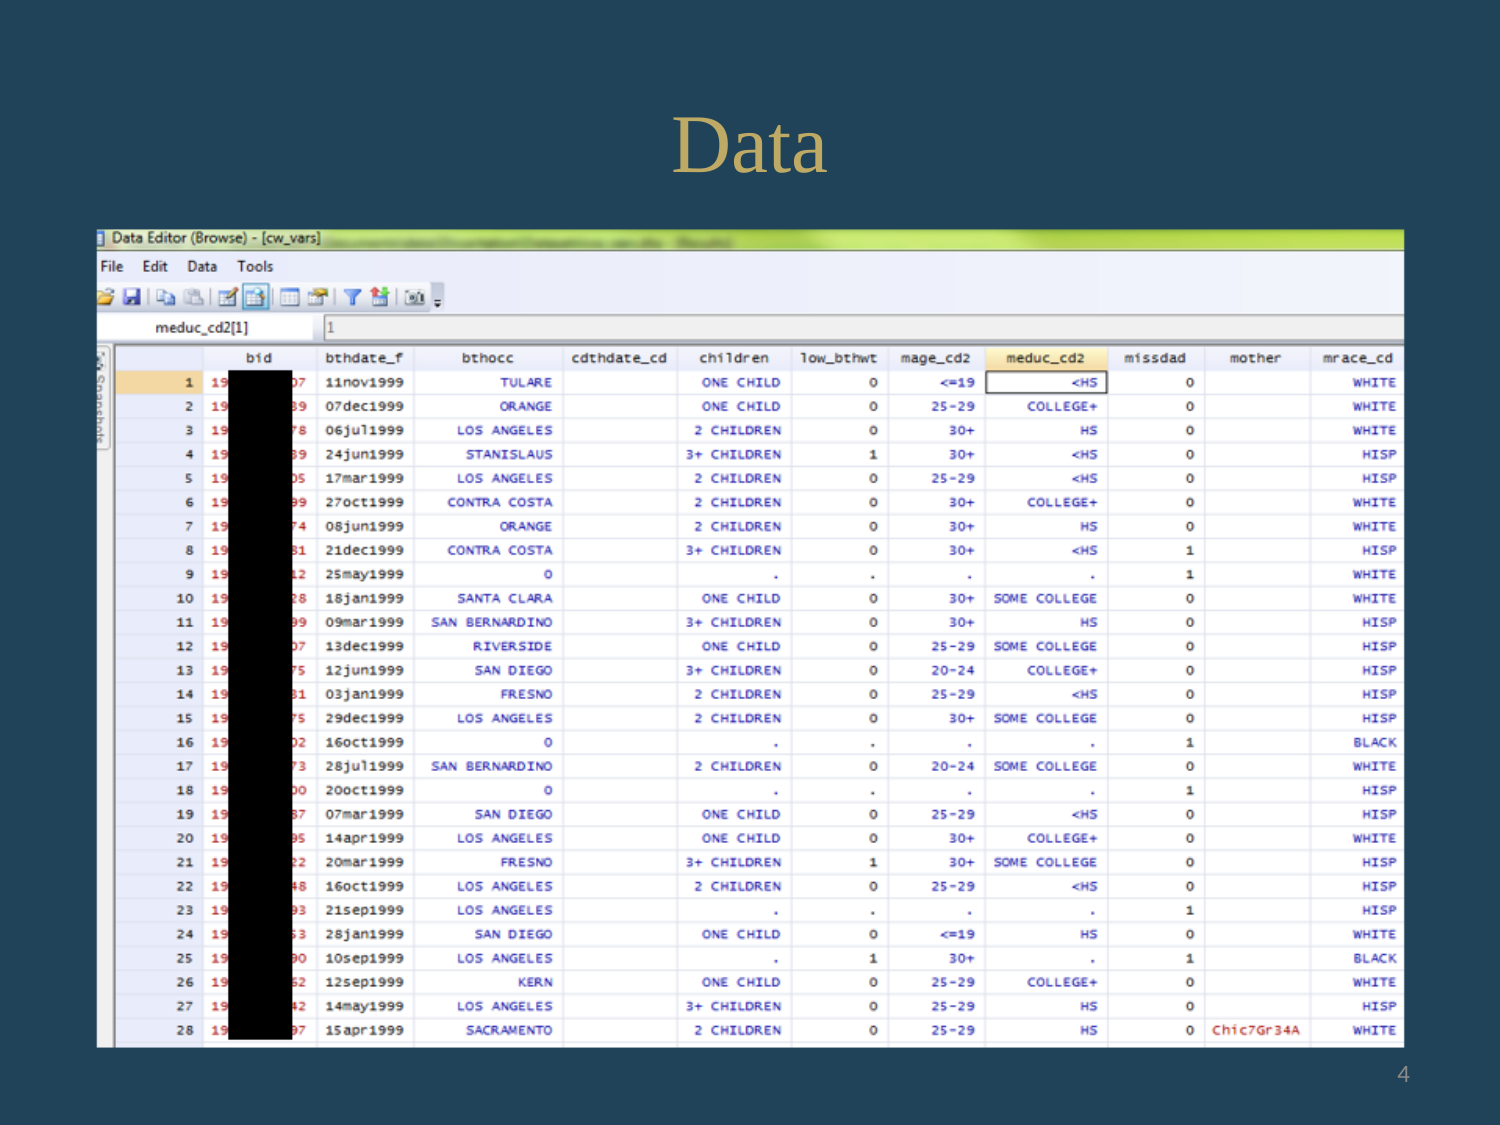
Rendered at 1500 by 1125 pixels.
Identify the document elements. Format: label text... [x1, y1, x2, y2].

picture [94, 224, 1406, 1051]
slide_number 4 [1074, 1042, 1425, 1103]
title Data [74, 44, 1426, 233]
